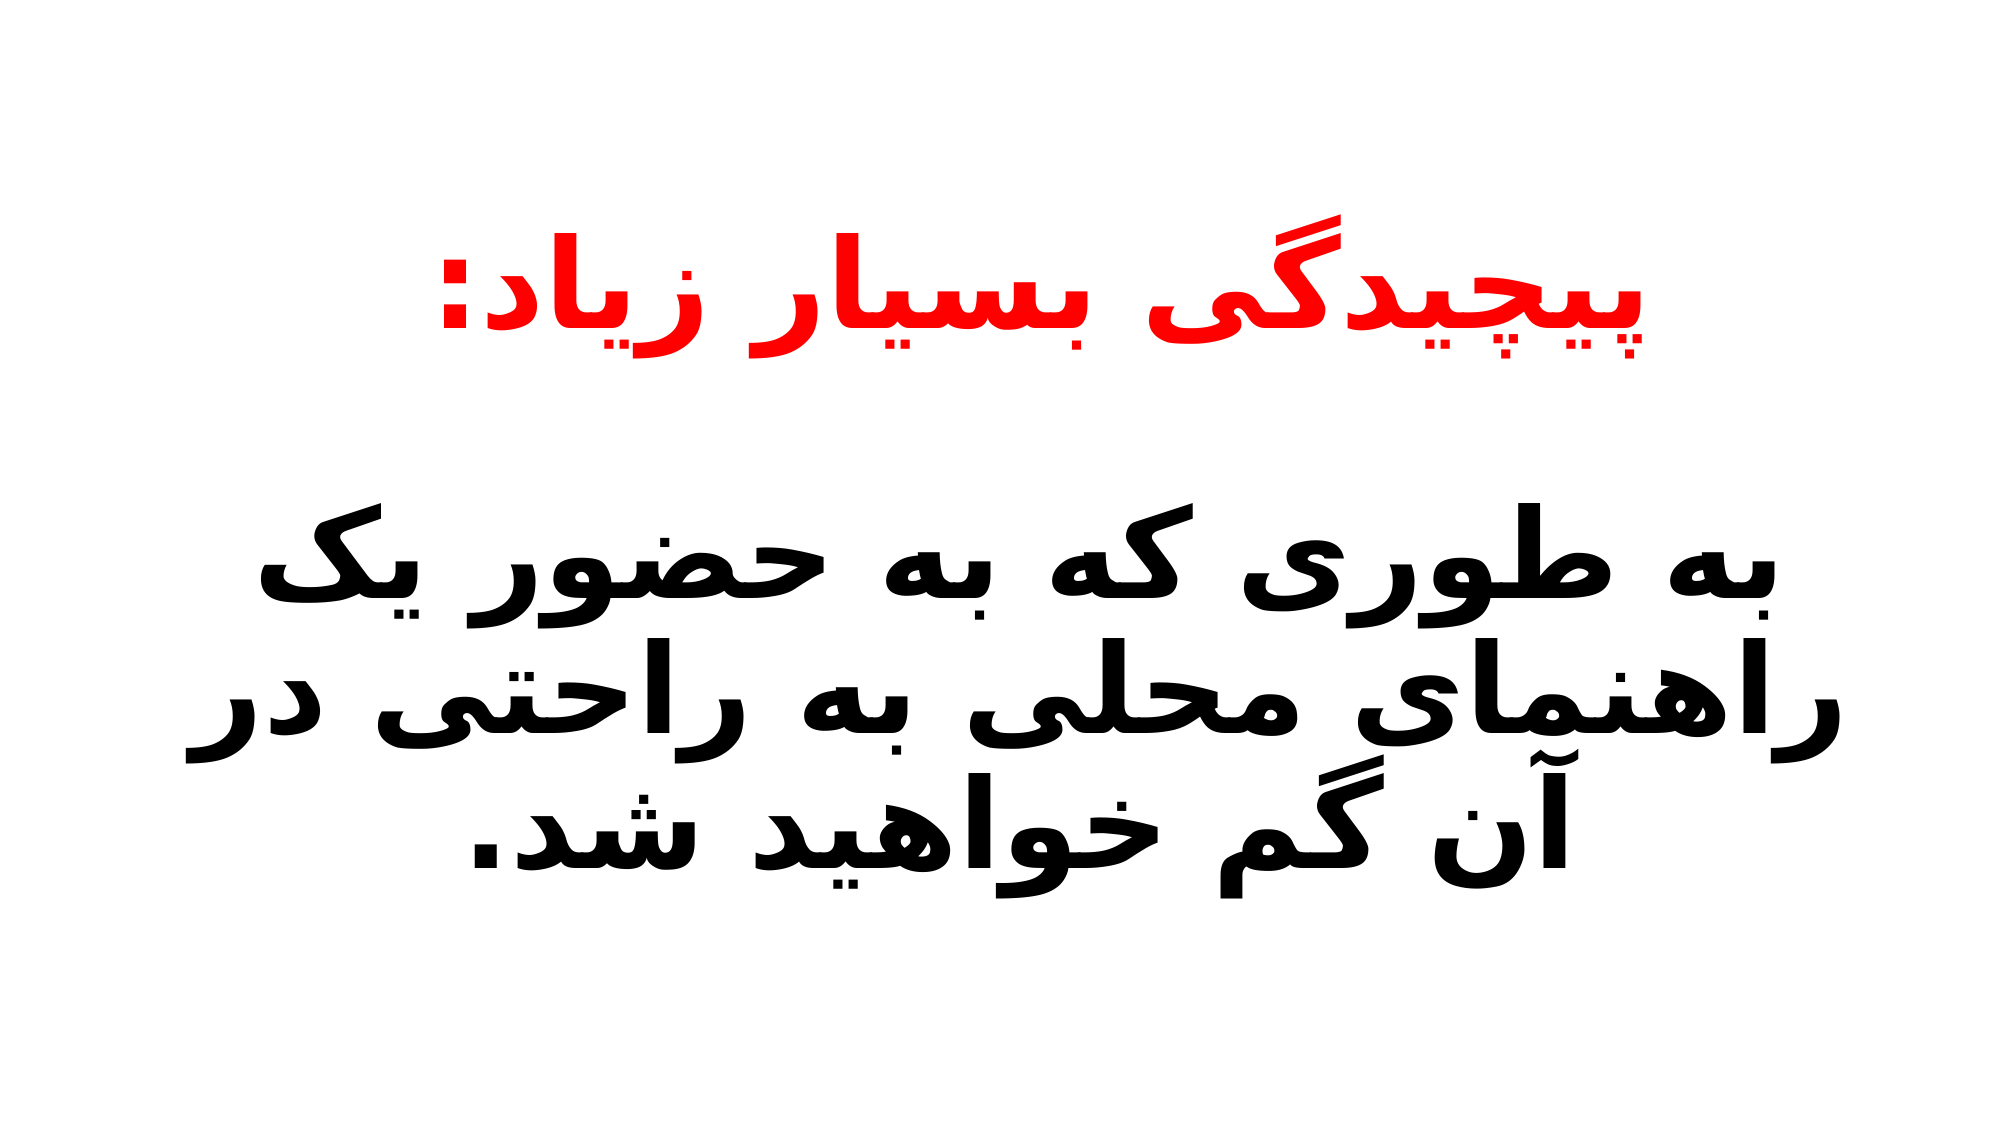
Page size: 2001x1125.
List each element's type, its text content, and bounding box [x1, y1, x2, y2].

title پیچیدگی بسیار زیاد: به طوری که به حضور یک راهنمای محلی به راحتی در آن گم خواهید شد. [127, 67, 1912, 1048]
